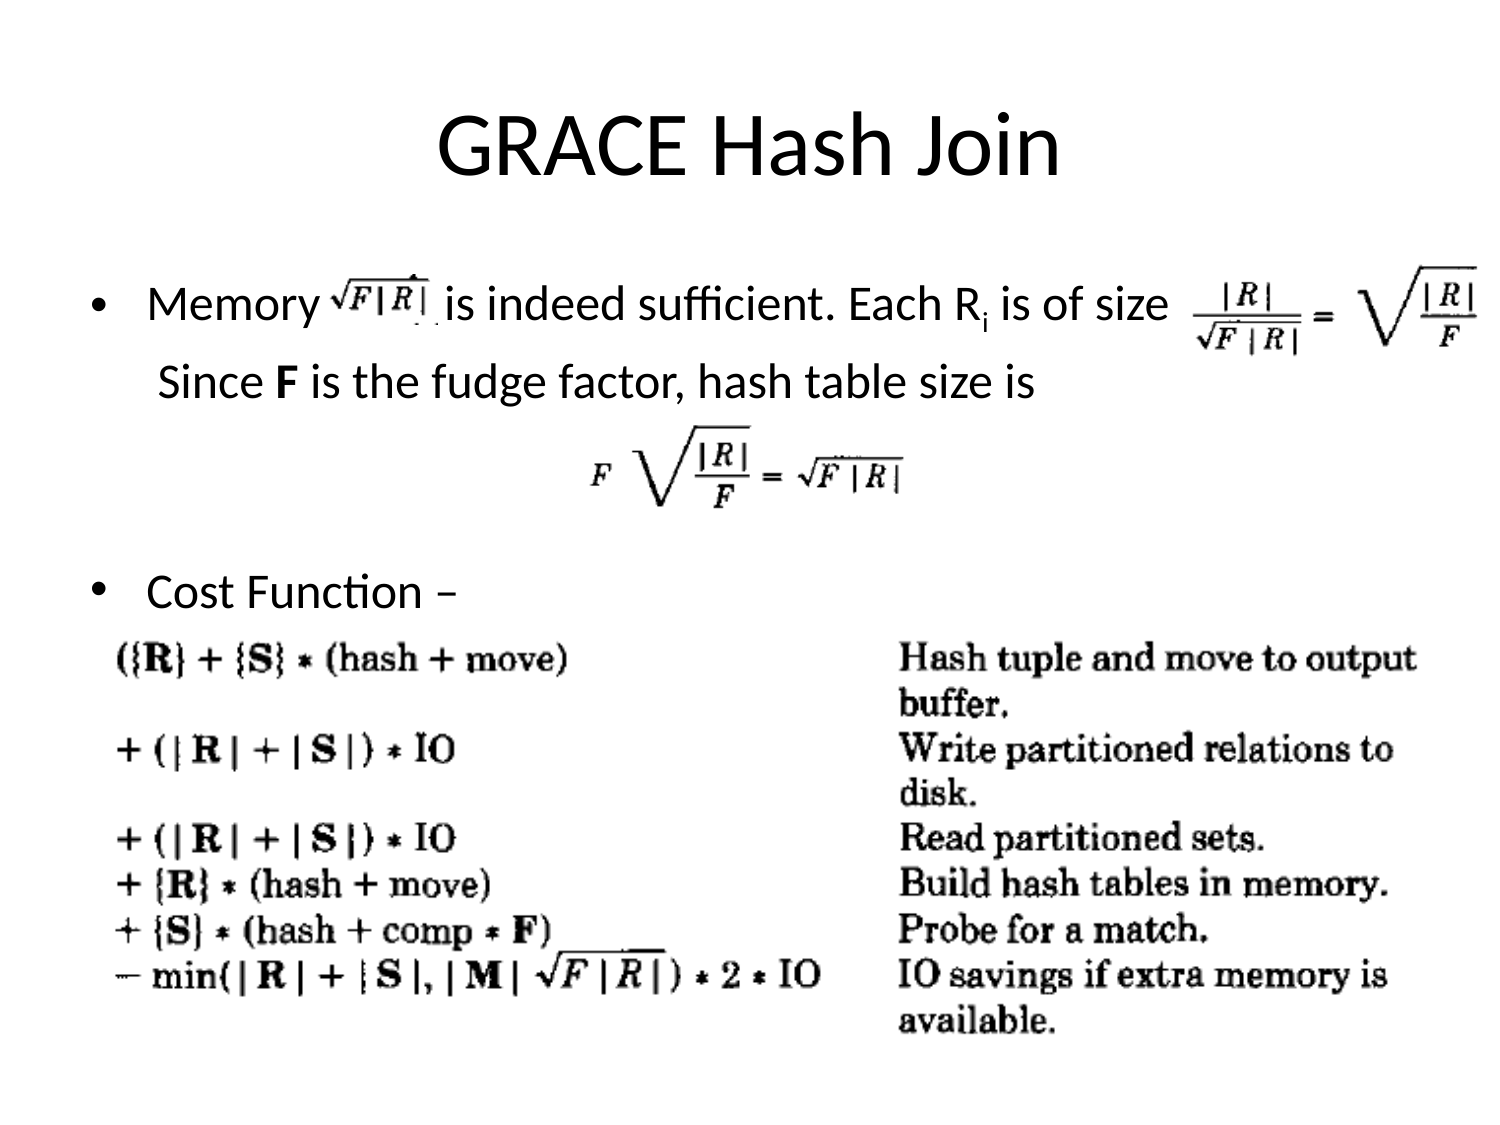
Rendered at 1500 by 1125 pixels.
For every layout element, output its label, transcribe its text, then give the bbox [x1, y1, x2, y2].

picture [1187, 262, 1485, 362]
picture [324, 274, 438, 326]
list Memory is indeed sufficient. Each Ri is of size Since F is the fudge factor, hash table size is Cost Function – [75, 262, 1425, 1005]
picture [112, 624, 1431, 1051]
title GRACE Hash Join [75, 45, 1425, 233]
picture [587, 424, 913, 521]
